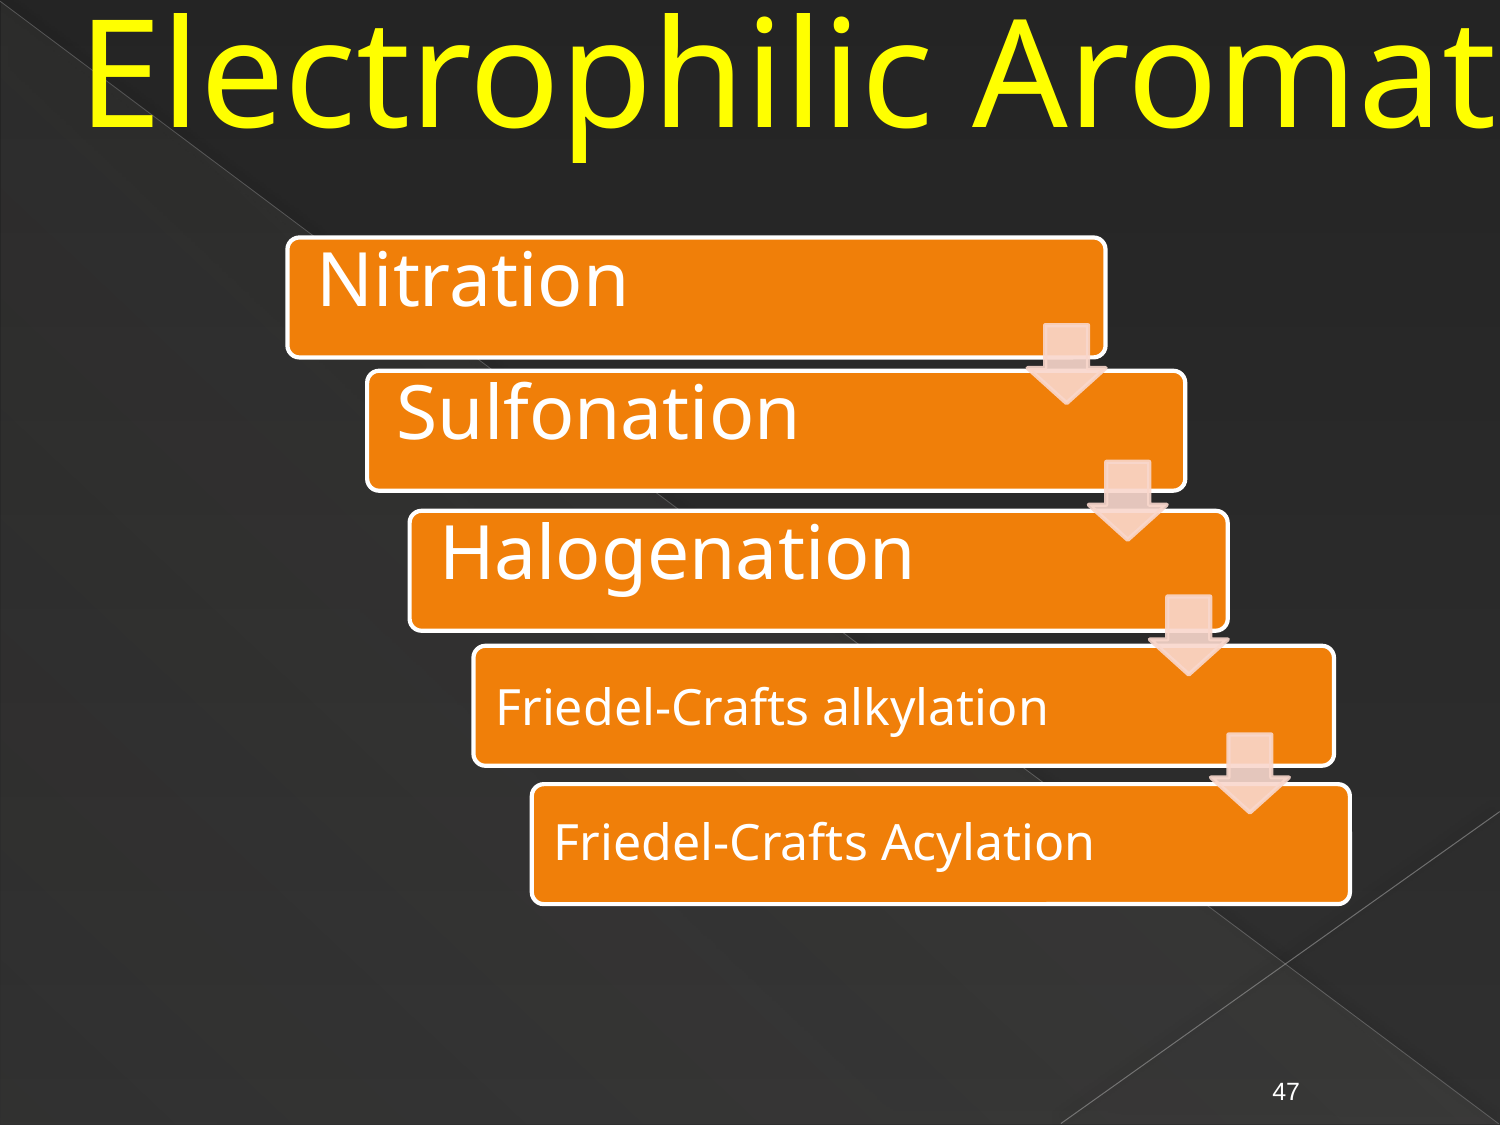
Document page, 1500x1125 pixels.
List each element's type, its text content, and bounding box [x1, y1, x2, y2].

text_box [287, 237, 1351, 905]
text_box Electrophilic Aromatic Substitution [74, 62, 1413, 163]
slide_number 47 [1245, 1063, 1328, 1113]
